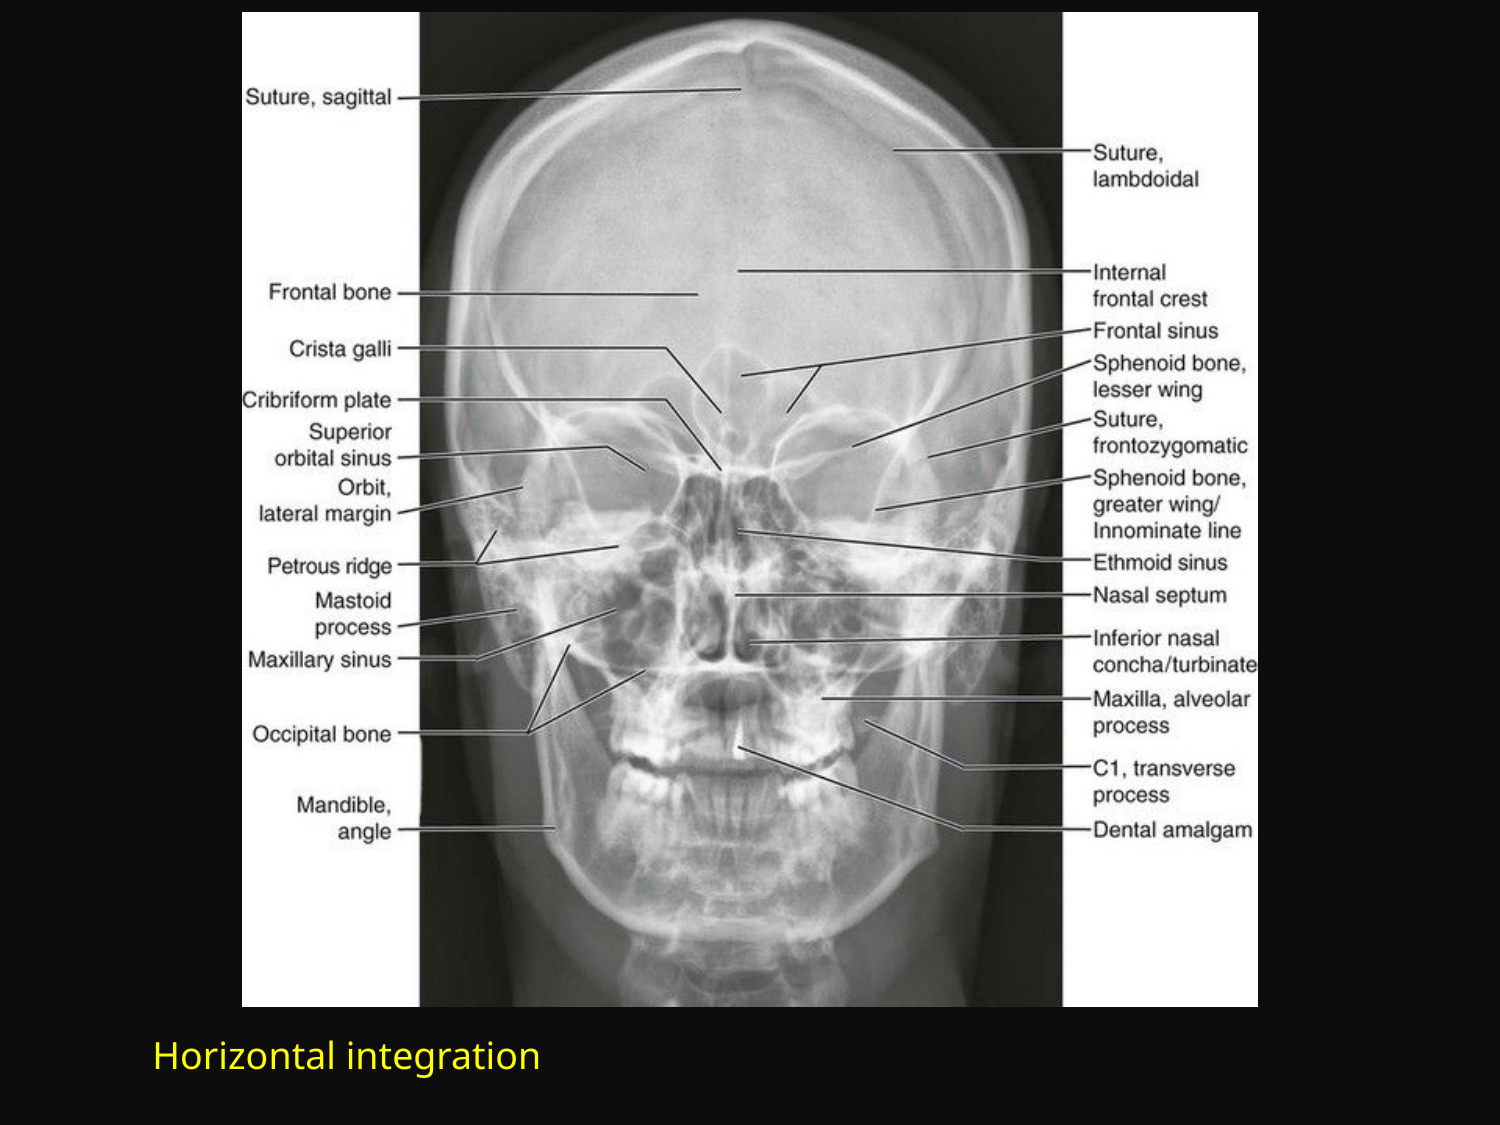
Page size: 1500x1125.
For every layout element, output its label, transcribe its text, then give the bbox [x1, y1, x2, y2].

picture [241, 12, 1258, 1007]
text_box Horizontal integration [137, 1024, 557, 1085]
